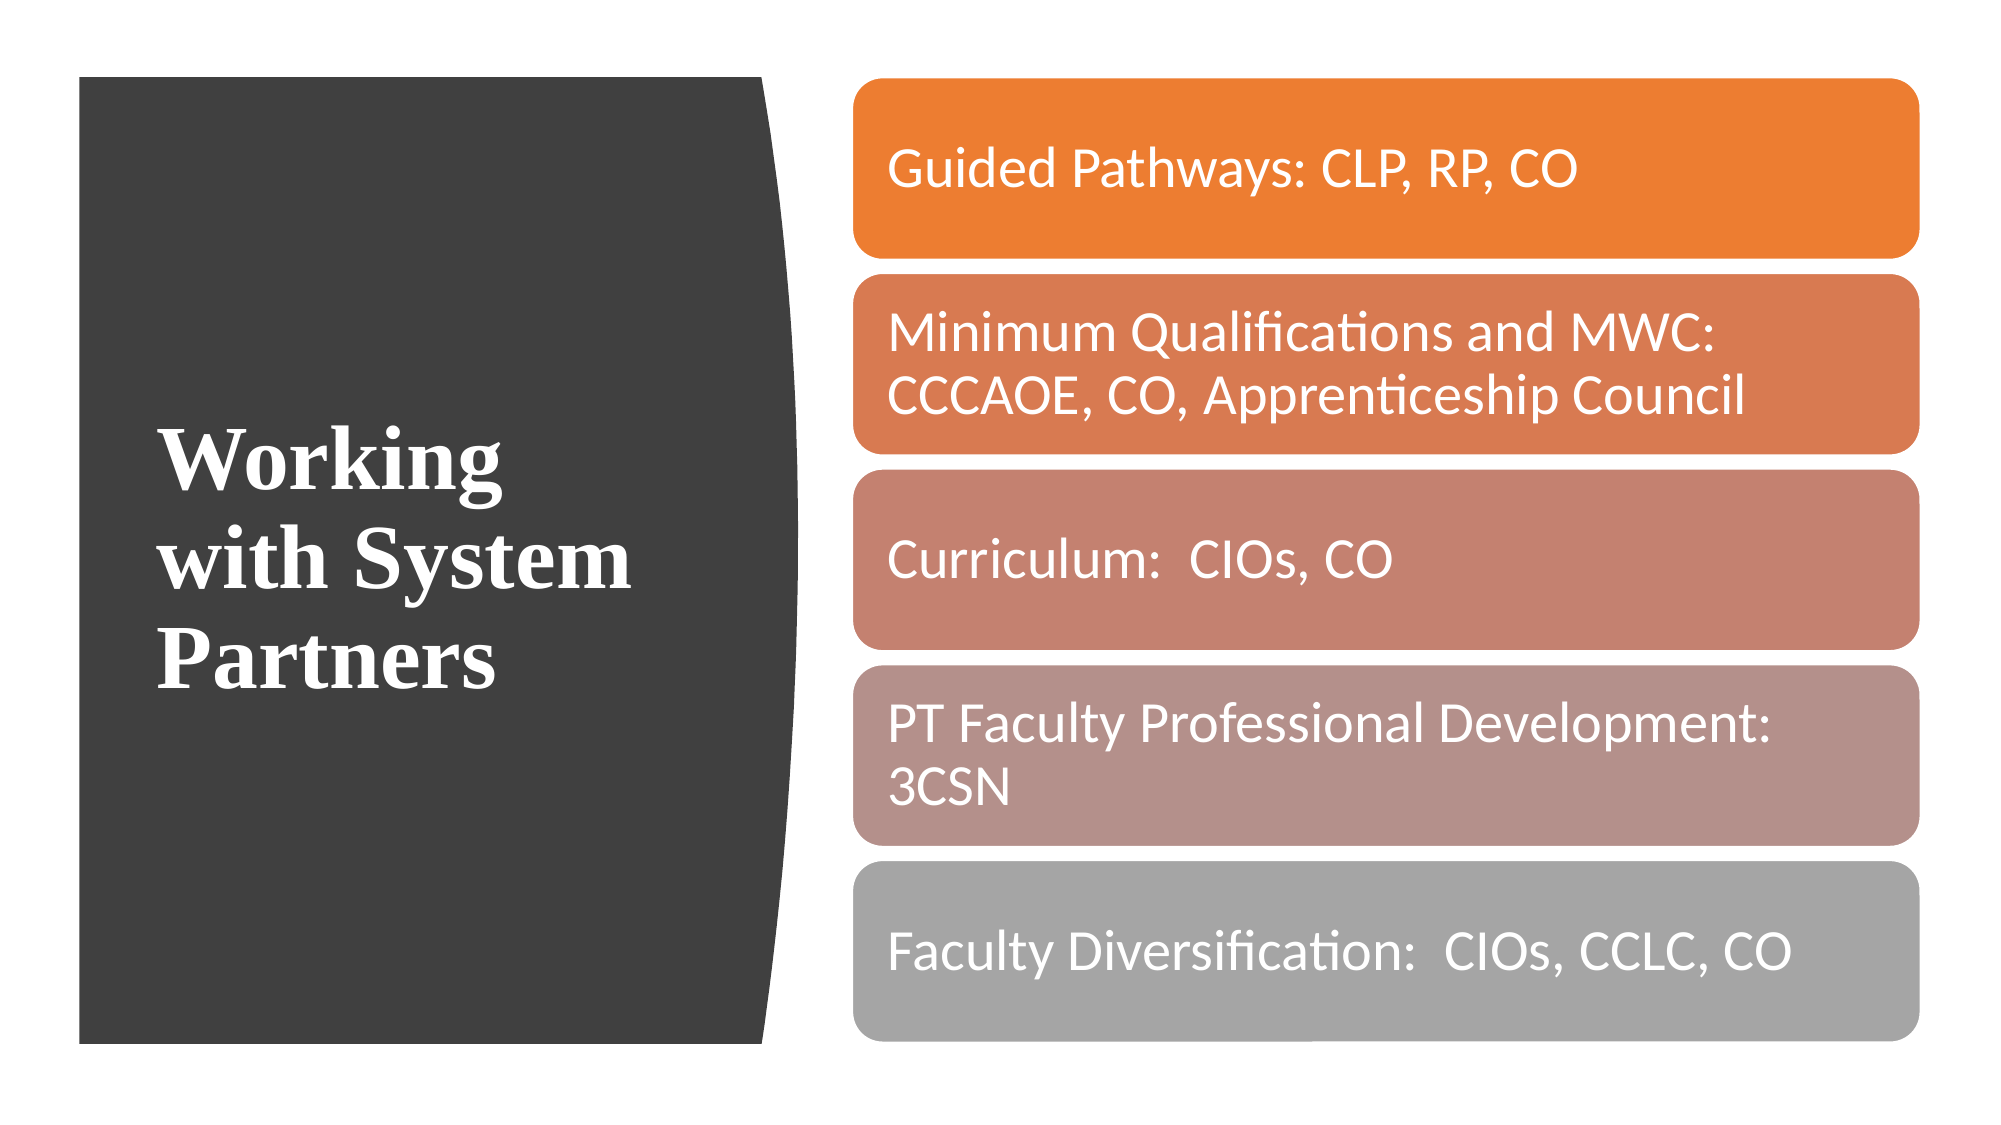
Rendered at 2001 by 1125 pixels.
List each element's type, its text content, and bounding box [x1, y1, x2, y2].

text_box [78, 76, 800, 1045]
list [852, 77, 1921, 1043]
title Working with System Partners [141, 166, 702, 953]
